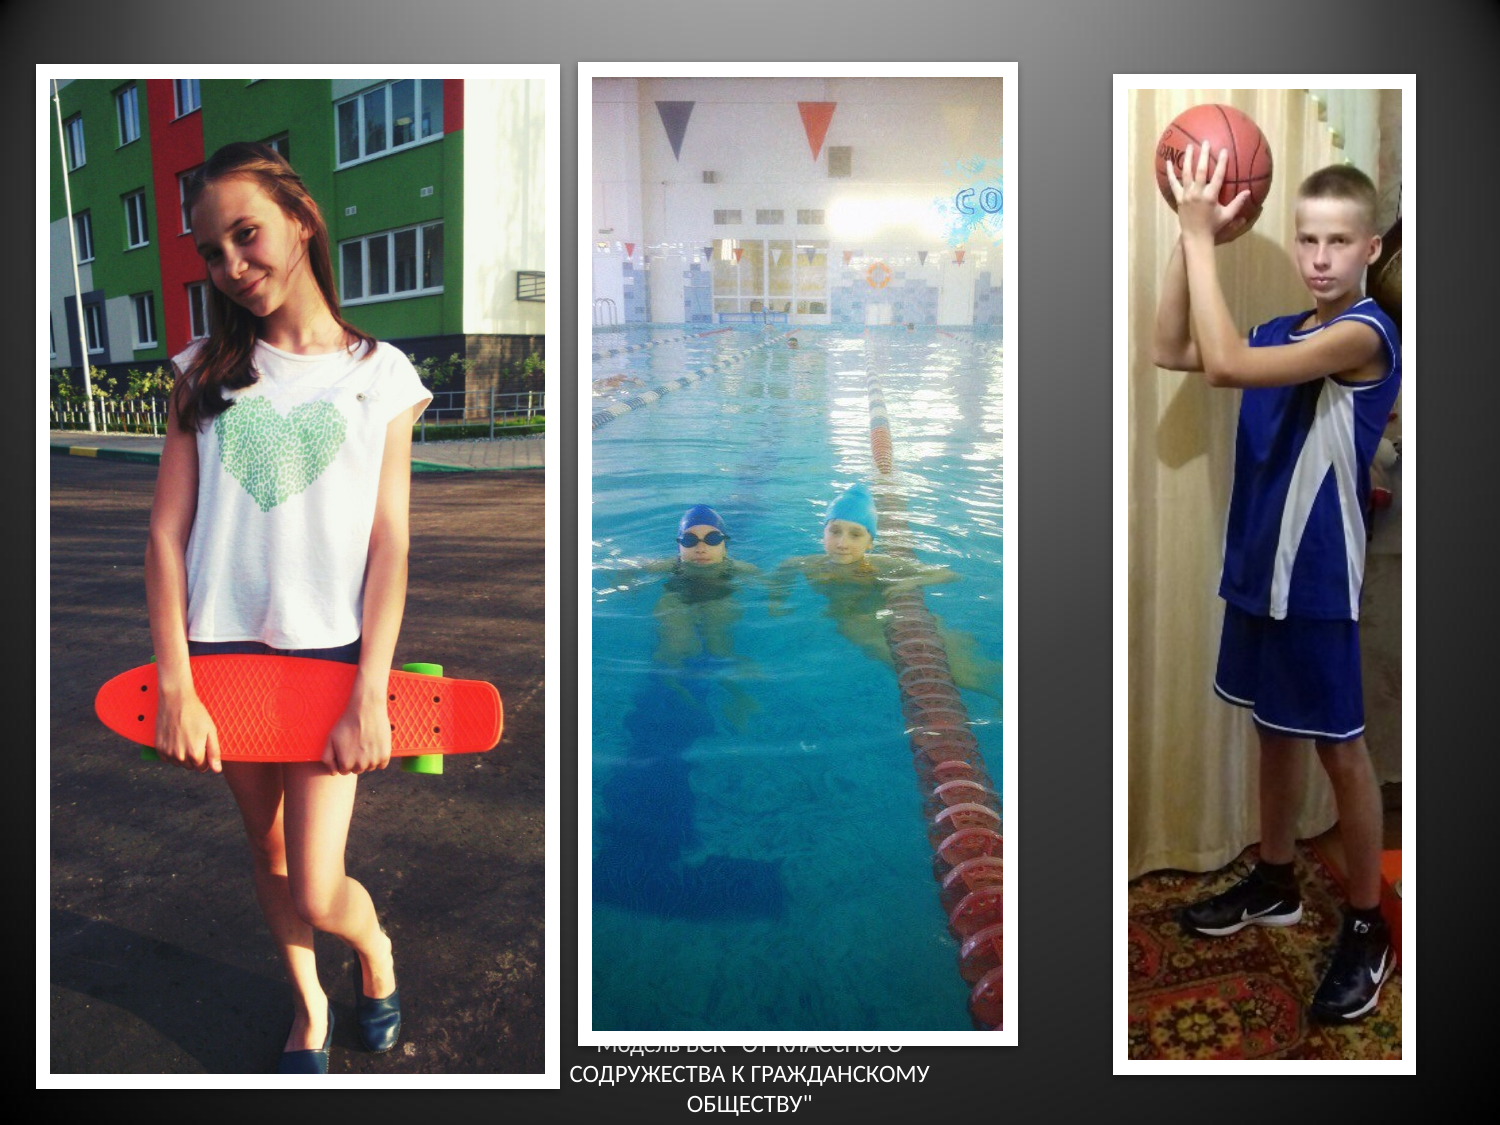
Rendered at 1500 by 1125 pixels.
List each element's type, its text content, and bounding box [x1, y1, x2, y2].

picture [0, 0, 1500, 1125]
footer Модель ВСК "ОТ КЛАССНОГО СОДРУЖЕСТВА К ГРАЖДАНСКОМУ ОБЩЕСТВУ" [512, 1042, 988, 1103]
